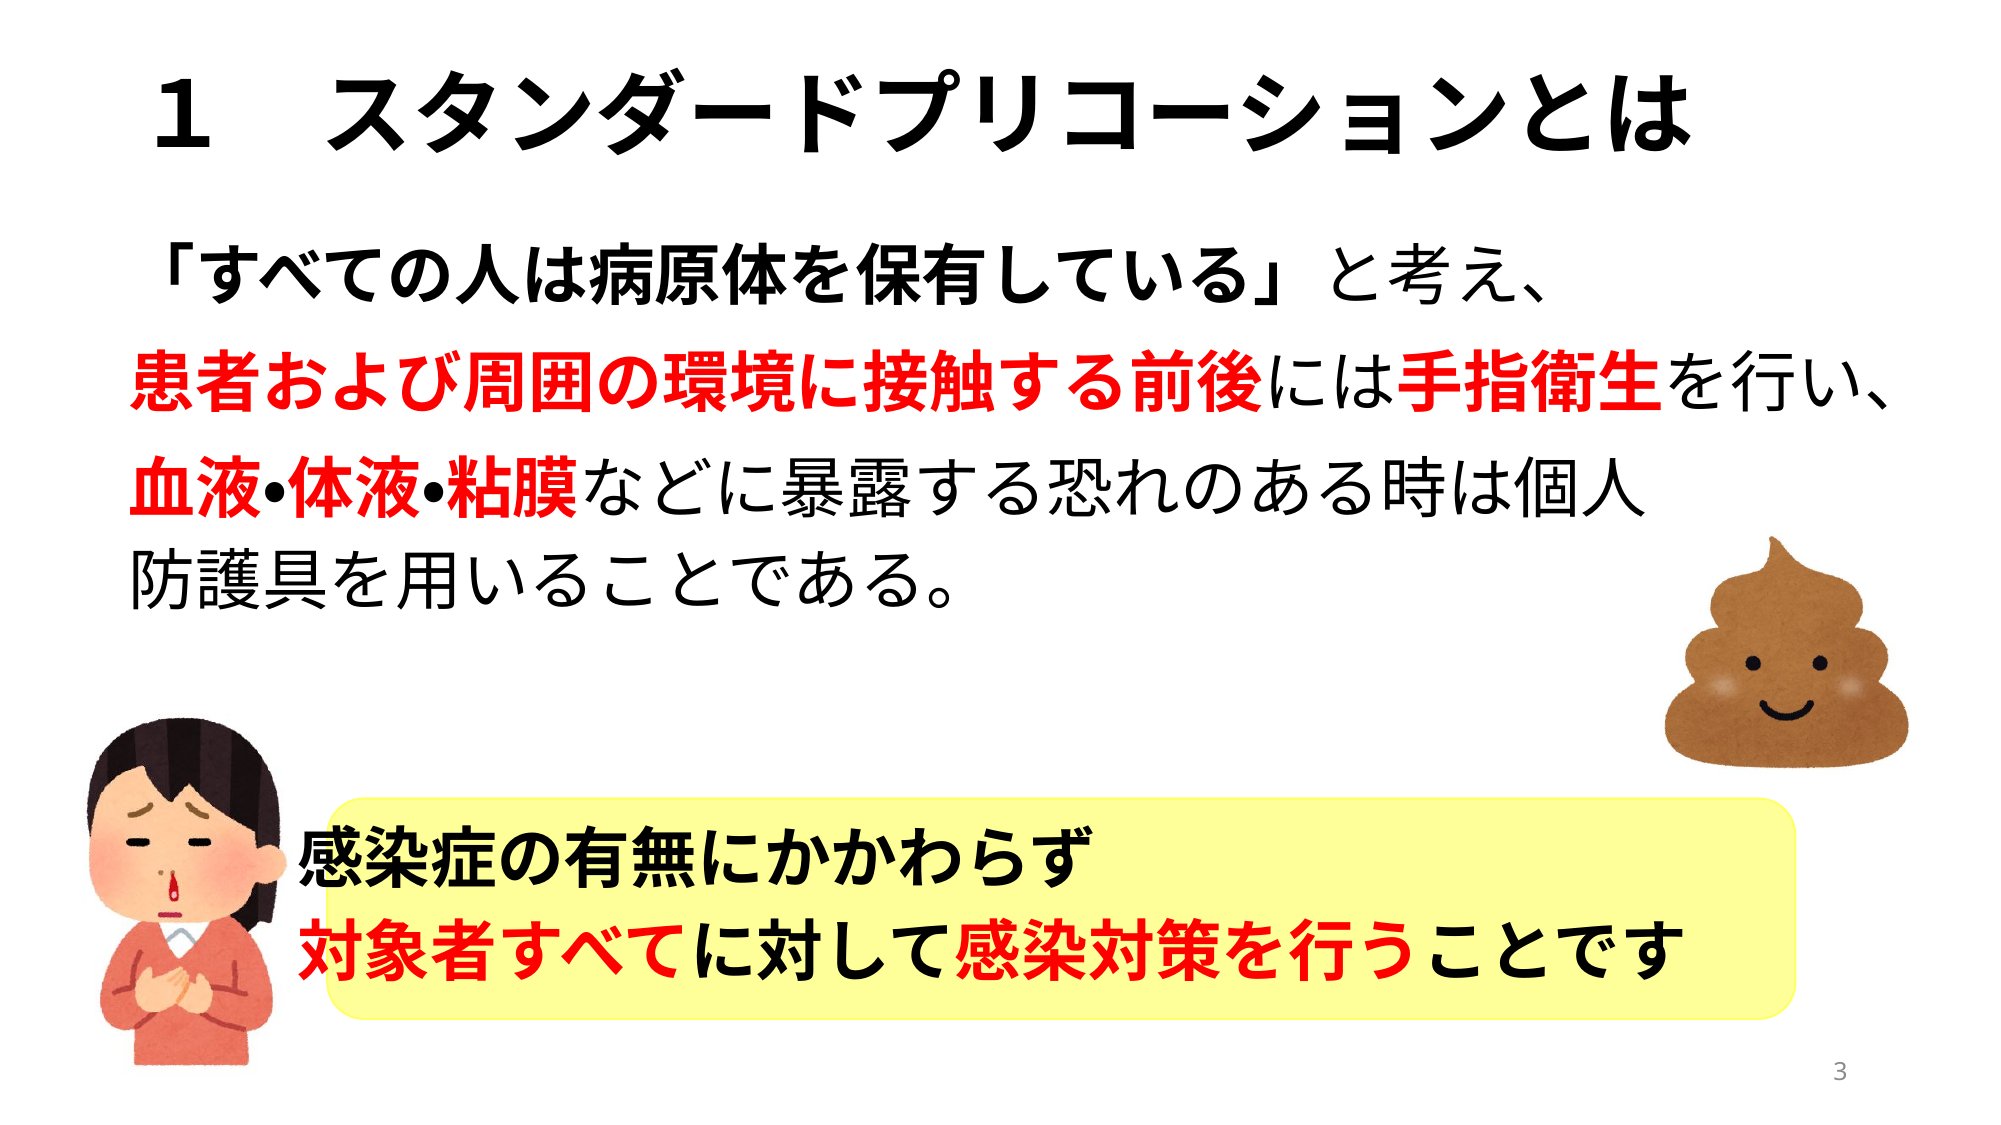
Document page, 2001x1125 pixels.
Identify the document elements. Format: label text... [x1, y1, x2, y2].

title １ スタンダードプリコーションとは [30, 55, 1796, 180]
picture [68, 713, 294, 1075]
list 「すべての人は病原体を保有している」と考え、 患者および周囲の環境に接触する前後には手指衛生を行い、 血液・体液・粘膜などに暴露する恐れのある時は個人 防護具を用いることである。 感染症の有無にかかわらず 対象者すべてに対して感染対策を行うことです [113, 220, 1914, 1075]
picture [1660, 520, 1914, 775]
slide_number 3 [1412, 1042, 1863, 1103]
